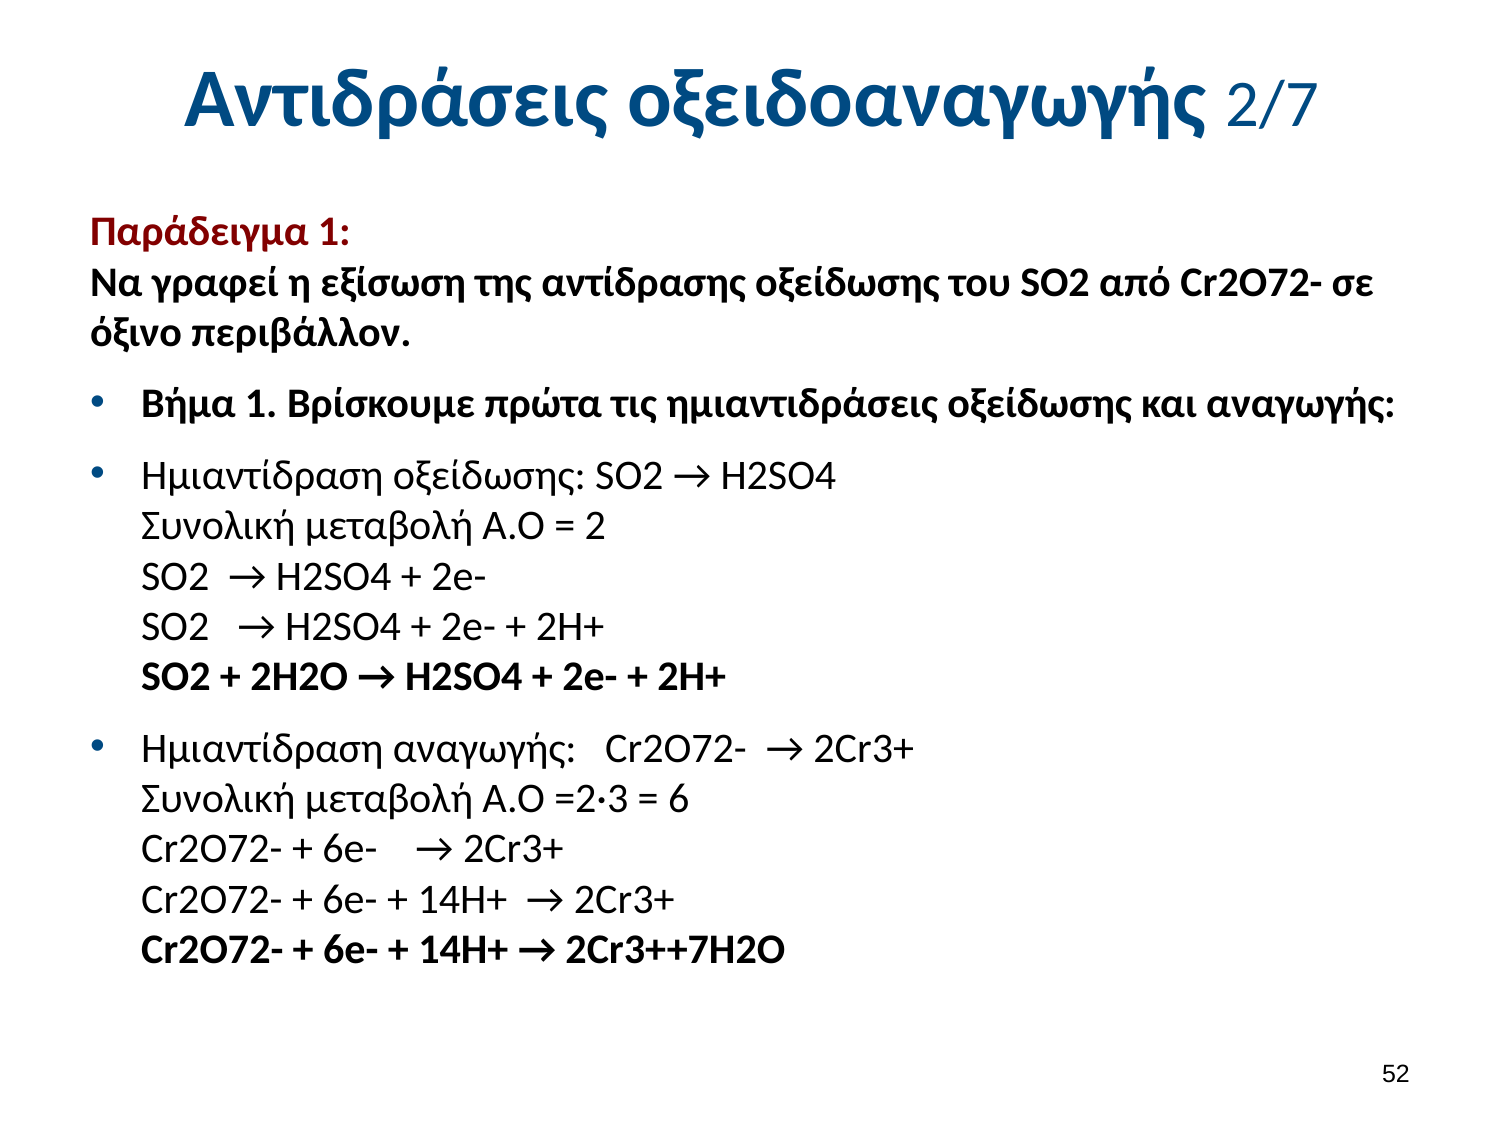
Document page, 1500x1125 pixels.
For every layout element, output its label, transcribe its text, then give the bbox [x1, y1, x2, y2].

slide_number 51 [1074, 1042, 1425, 1103]
list Παράδειγμα 1: Να γραφεί η εξίσωση της αντίδρασης οξείδωσης του SO2 από Cr2O72- σε όξινο περιβάλλον. Βήμα 1. Βρίσκουμε πρώτα τις ημιαντιδράσεις οξείδωσης και αναγωγής: Ημιαντίδραση οξείδωσης: SO2 → H2SO4 Συνολική μεταβολή Α.Ο = 2 SO2 → H2SO4 + 2e- SO2 → H2SO4 + 2e- + 2H+ SO2 + 2H2O → H2SO4 + 2e- + 2H+ Ημιαντίδραση αναγωγής: Cr2O72- → 2Cr3+ Συνολική μεταβολή Α.Ο =2·3 = 6 Cr2O72- + 6e- → 2Cr3+ Cr2O72- + 6e- + 14H+ → 2Cr3+ Cr2O72- + 6e- + 14H+ → 2Cr3++7H2O [75, 196, 1425, 1024]
title Αντιδράσεις οξειδοαναγωγής 2/7 [76, 19, 1427, 169]
